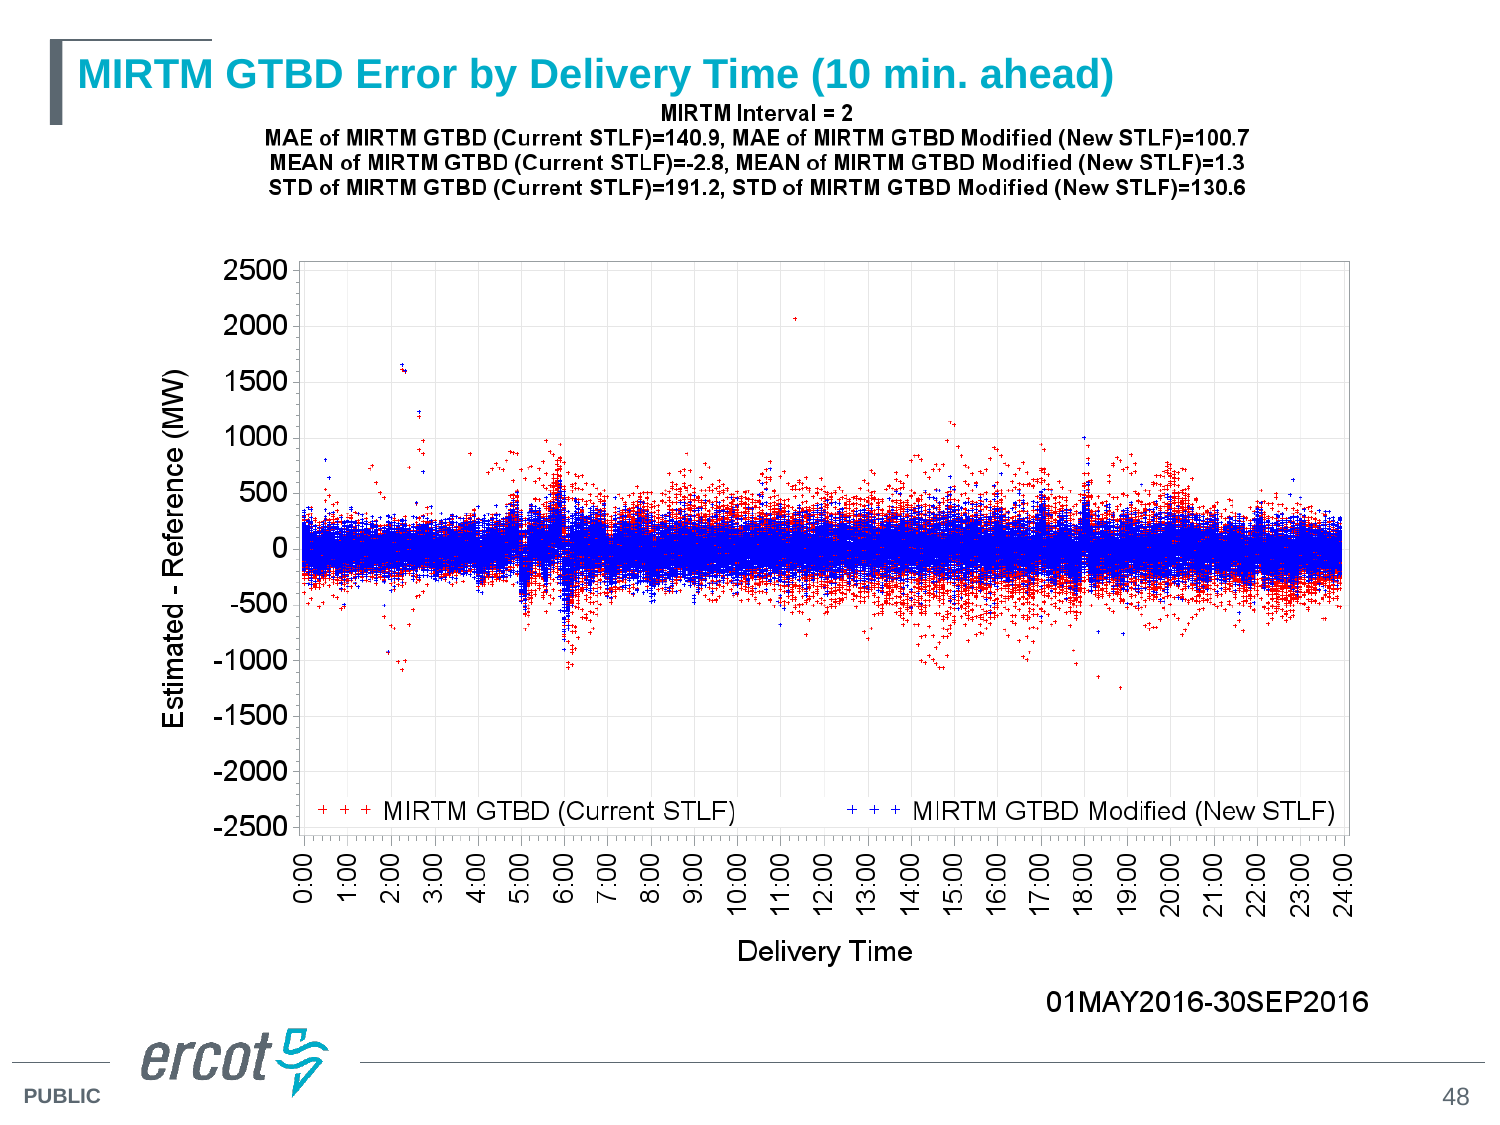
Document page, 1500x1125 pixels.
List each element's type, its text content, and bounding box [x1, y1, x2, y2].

title MIRTM GTBD Error by Delivery Time (10 min. ahead) [62, 39, 1450, 228]
picture [137, 1024, 332, 1100]
picture [143, 100, 1369, 1020]
